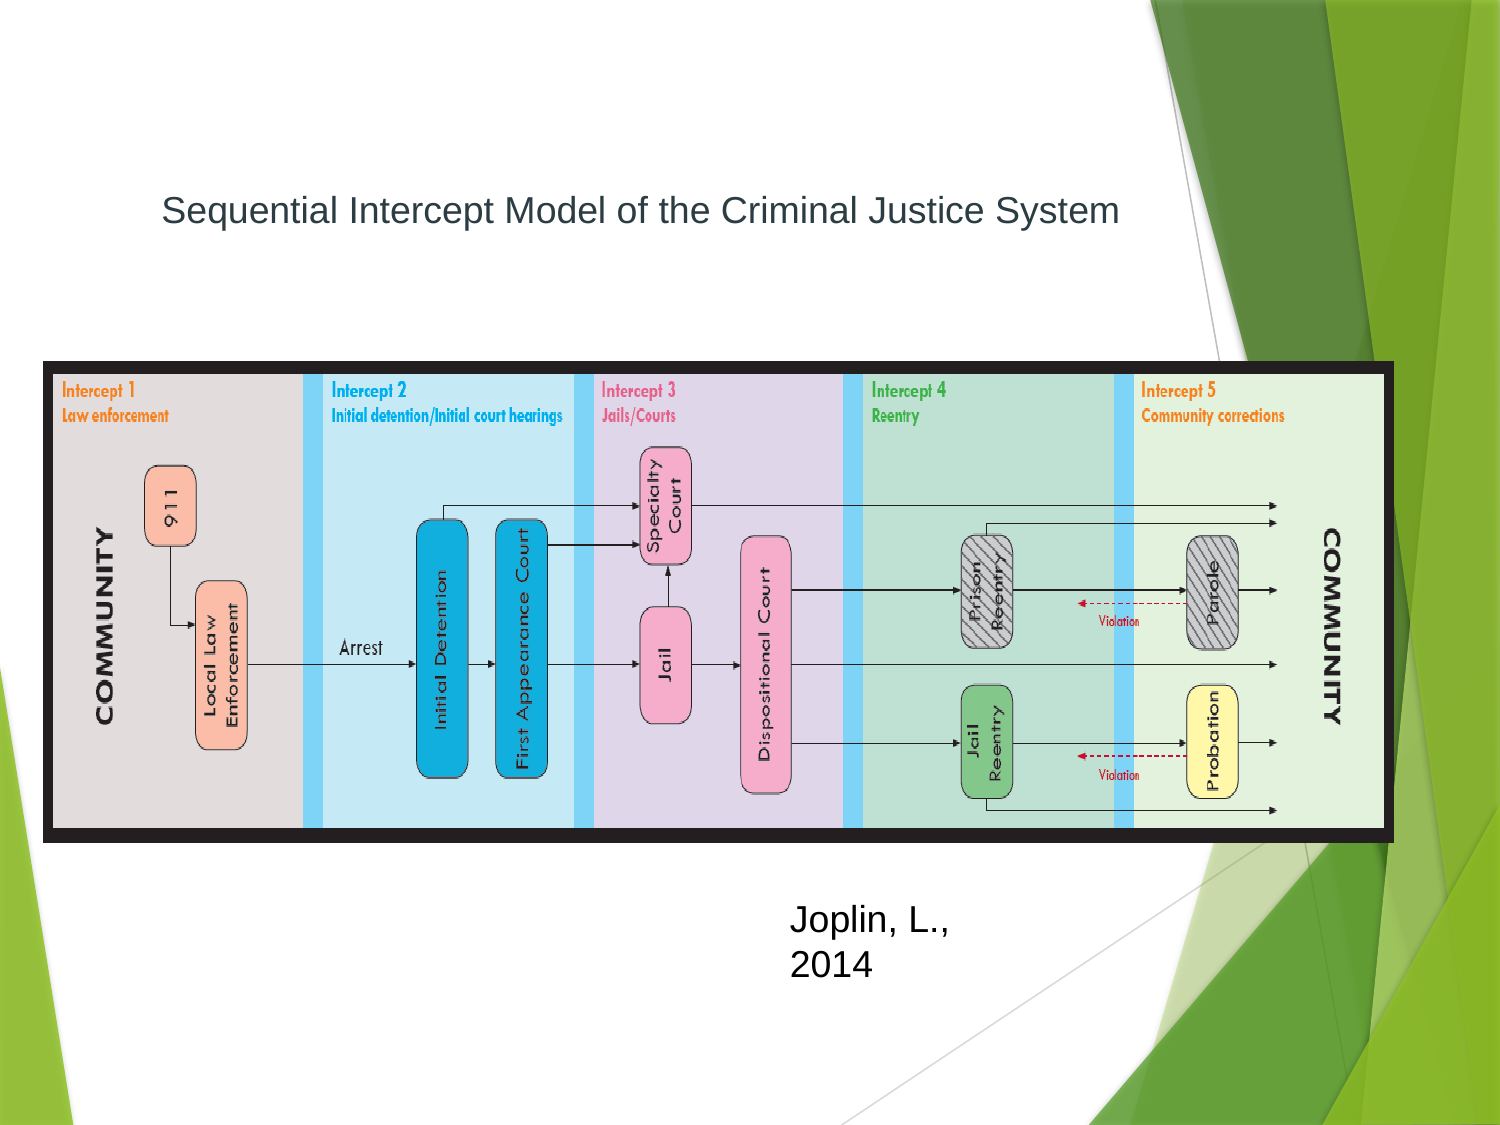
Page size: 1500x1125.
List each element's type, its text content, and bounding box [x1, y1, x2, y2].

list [43, 361, 1395, 843]
text_box Joplin, L., 2014 [774, 887, 1052, 948]
title Sequential Intercept Model of the Criminal Justice System [99, 99, 1182, 317]
